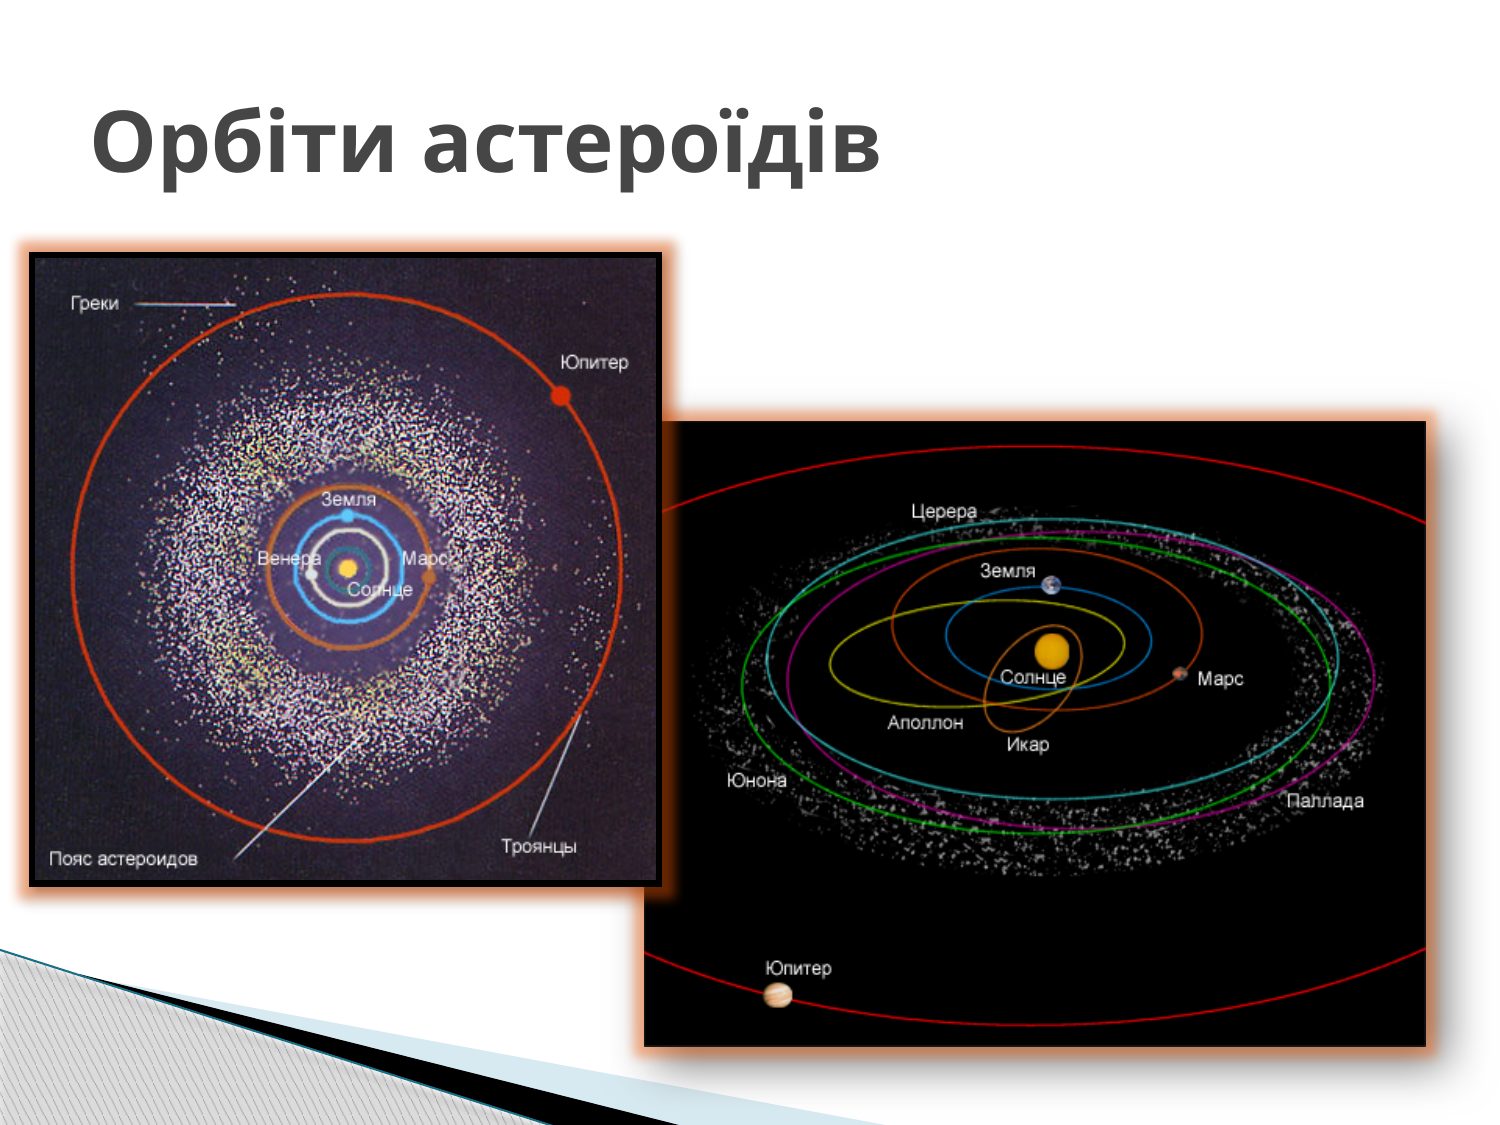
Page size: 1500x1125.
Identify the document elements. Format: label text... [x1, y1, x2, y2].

picture [34, 257, 1426, 1048]
title Орбіти астероїдів [75, 45, 1425, 233]
